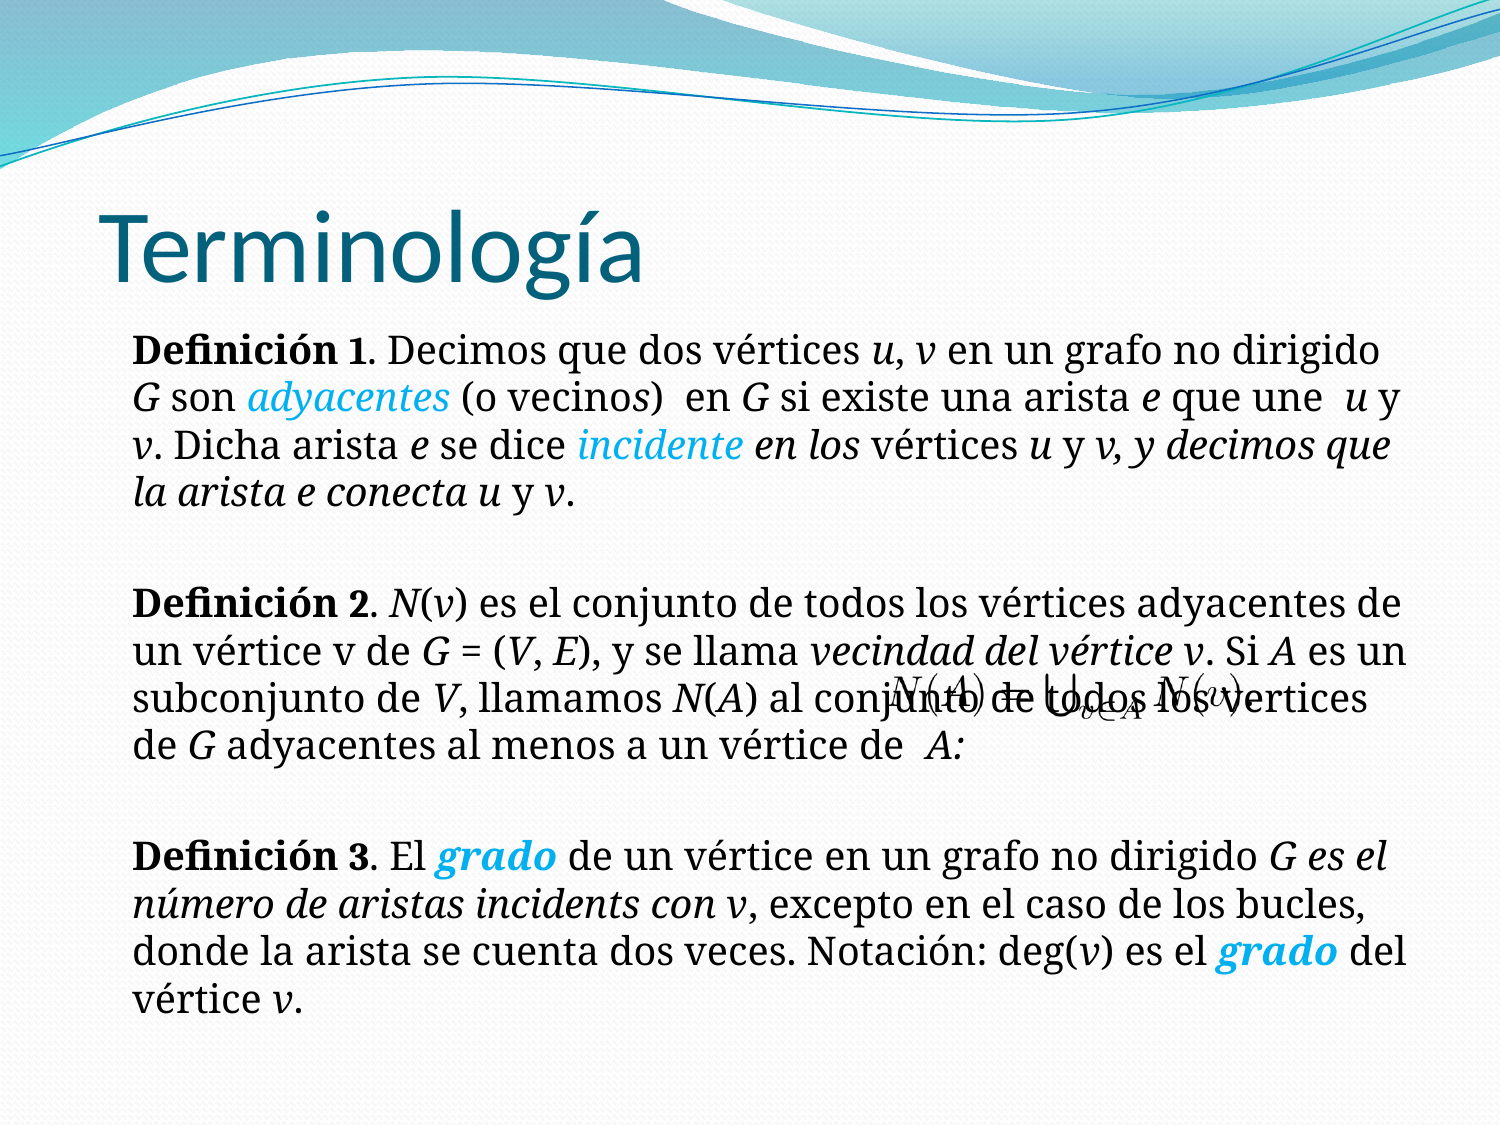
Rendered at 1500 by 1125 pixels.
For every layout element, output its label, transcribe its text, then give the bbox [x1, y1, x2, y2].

list Definición 1. Decimos que dos vértices u, v en un grafo no dirigido G son adyacentes (o vecinos) en G si existe una arista e que une u y v. Dicha arista e se dice incidente en los vértices u y v, y decimos que la arista e conecta u y v. Definición 2. N(v) es el conjunto de todos los vértices adyacentes de un vértice v de G = (V, E), y se llama vecindad del vértice v. Si A es un subconjunto de V, llamamos N(A) al conjunto de todos los vertices de G adyacentes al menos a un vértice de A: Definición 3. El grado de un vértice en un grafo no dirigido G es el número de aristas incidents con v, excepto en el caso de los bucles, donde la arista se cuenta dos veces. Notación: deg(v) es el grado del vértice v. [75, 317, 1425, 1038]
picture [887, 673, 1252, 721]
title Terminología [75, 115, 1425, 303]
